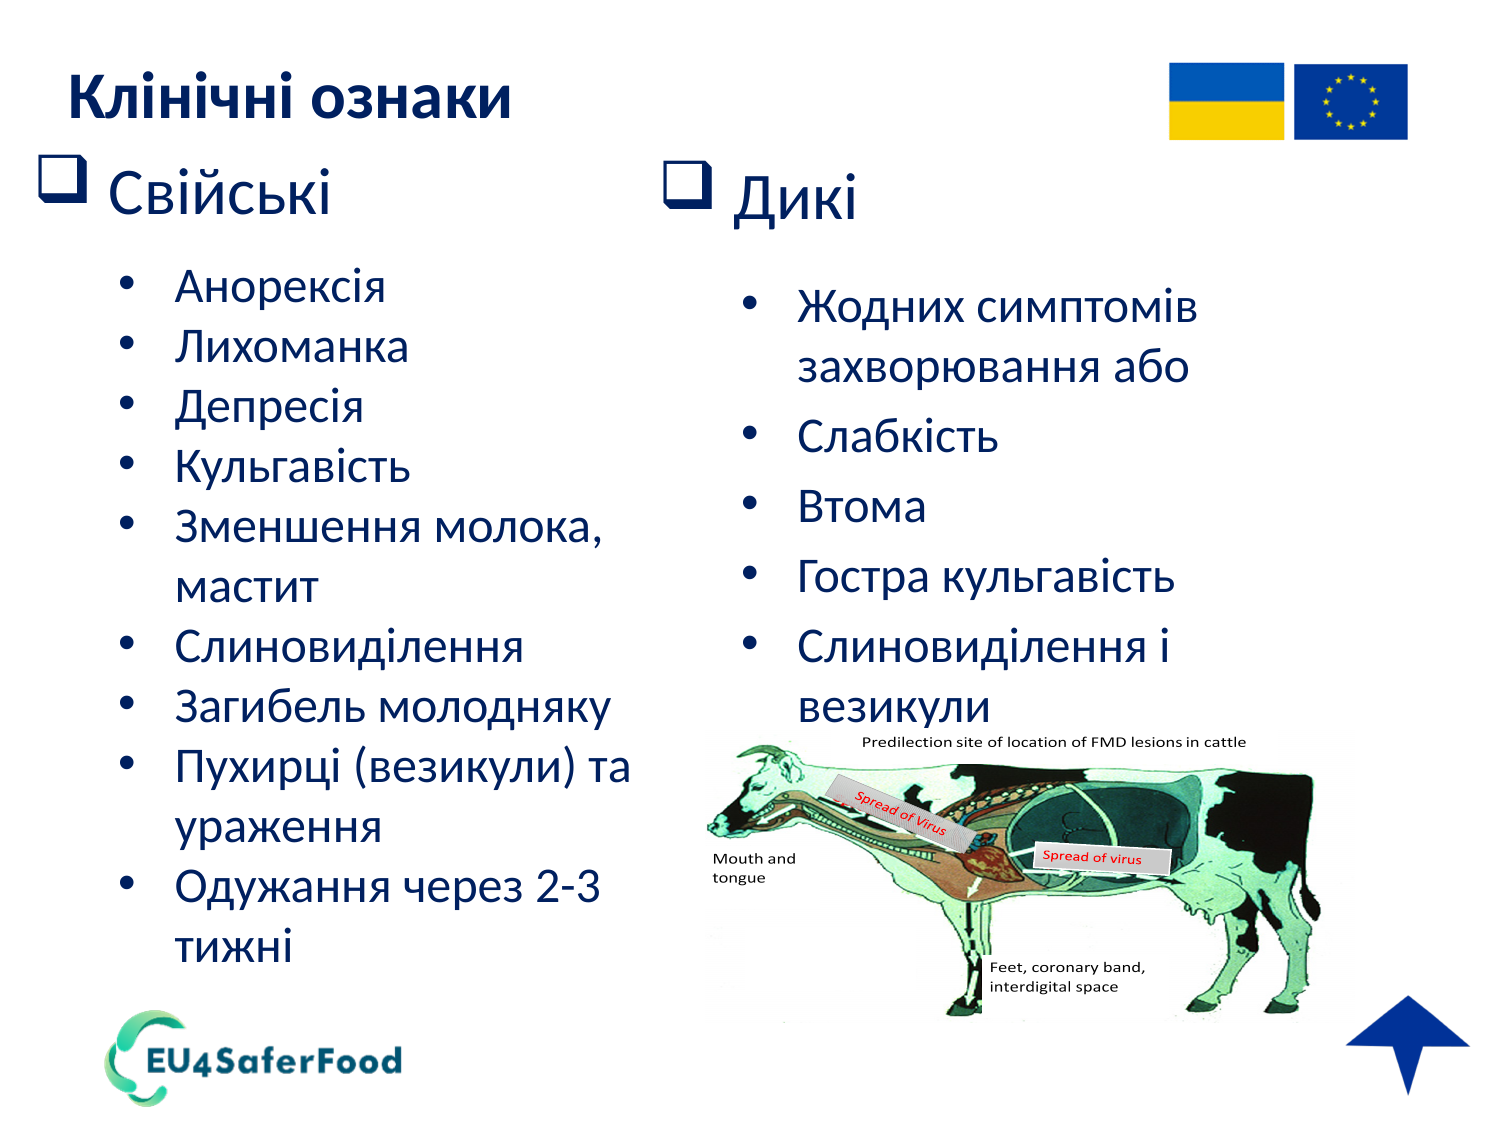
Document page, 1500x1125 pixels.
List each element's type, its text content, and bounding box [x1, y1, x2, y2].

picture [1348, 62, 1410, 142]
text_box Дикі [643, 146, 1307, 251]
text_box Анорексія Лихоманка Депресія Кульгавість Зменшення молока, мастит Слиновиділення Загибель молодняку Пухирці (везикули) та ураження Одужання через 2-3 тижні [103, 244, 708, 980]
text_box Жодних симптомів захворювання або Слабкість Втома Гостра кульгавість Слиновиділення і везикули [726, 265, 1390, 694]
picture [85, 1004, 426, 1113]
picture [704, 692, 1500, 1125]
text_box Свійські [18, 139, 682, 245]
title Клінічні ознаки [52, 30, 1348, 152]
